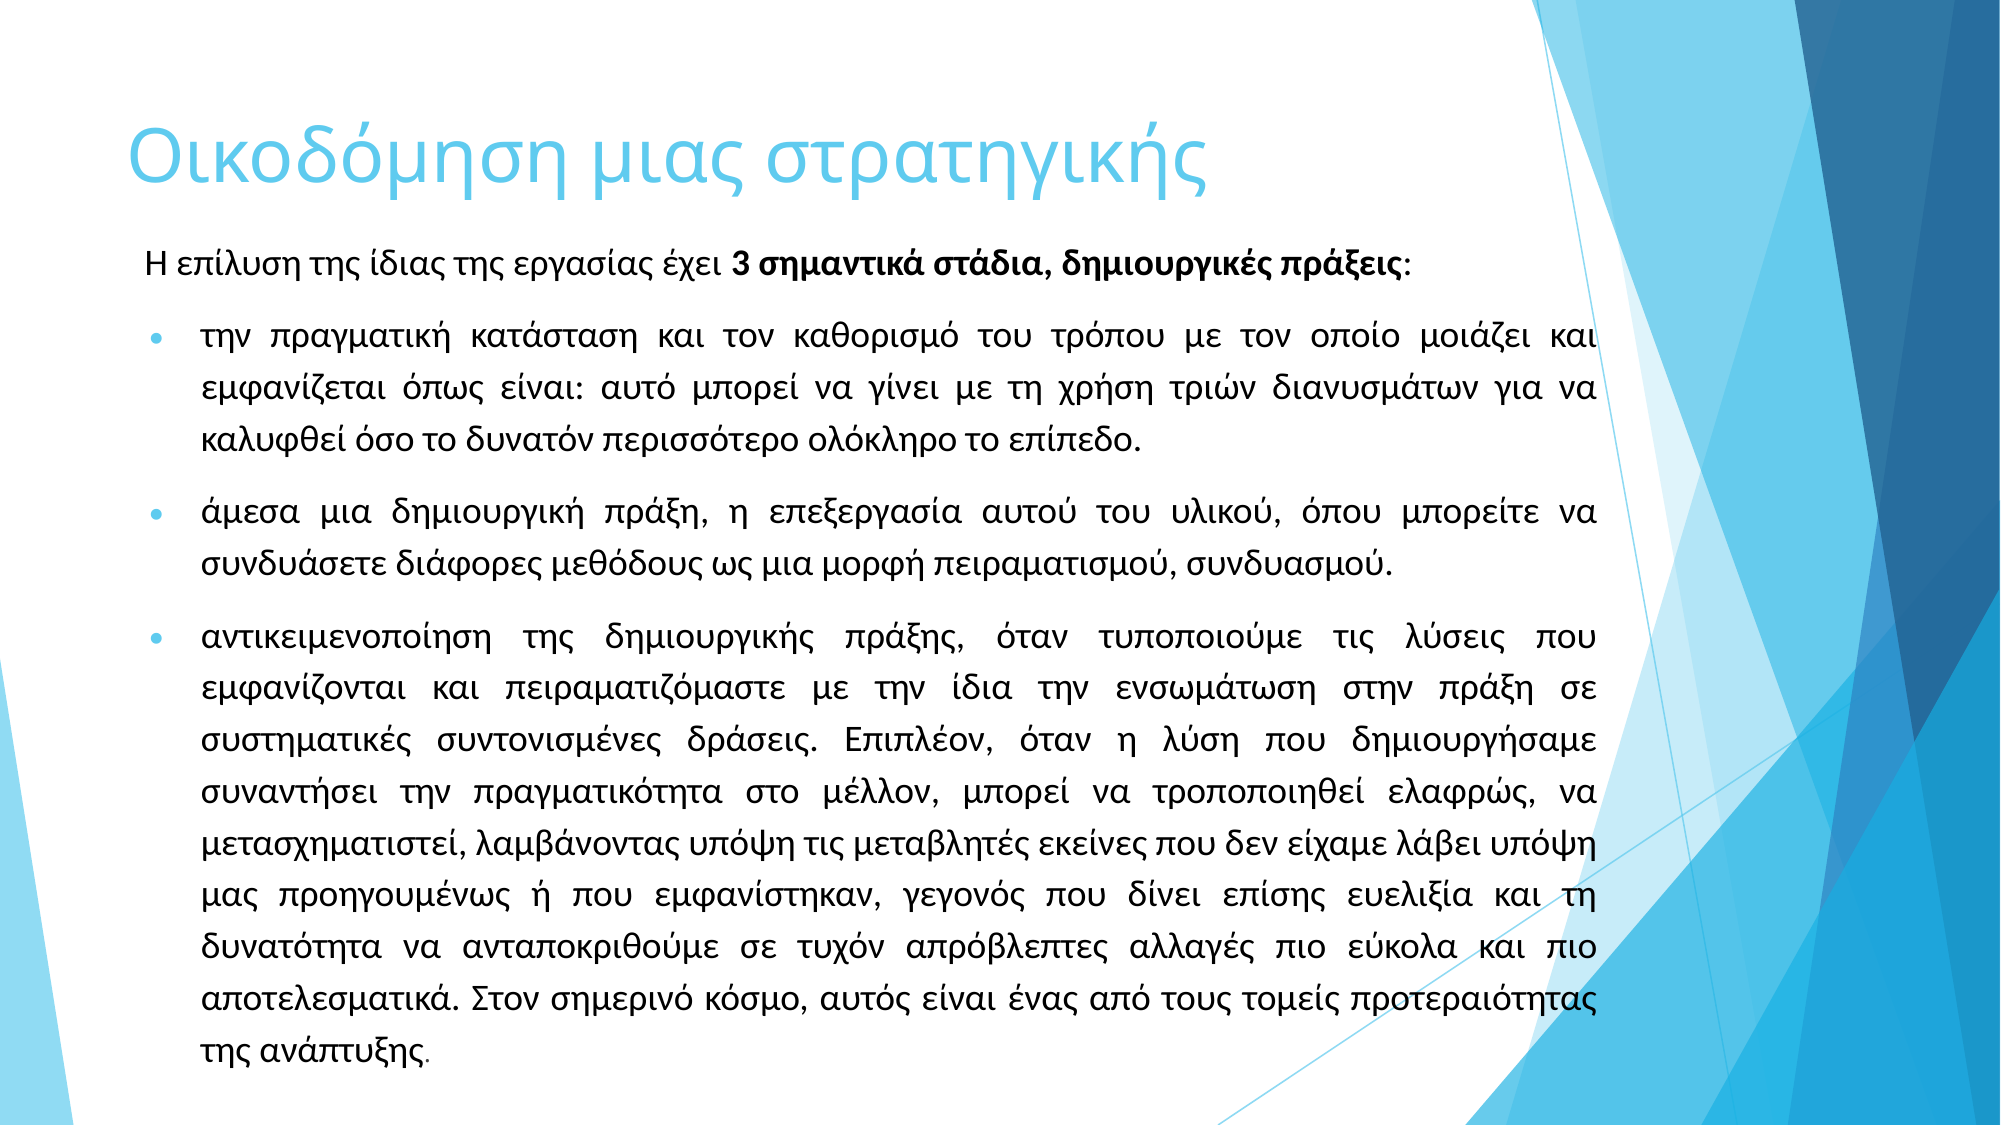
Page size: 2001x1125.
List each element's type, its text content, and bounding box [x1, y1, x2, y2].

list Η επίλυση της ίδιας της εργασίας έχει 3 σημαντικά στάδια, δημιουργικές πράξεις: την πραγματική κατάσταση και τον καθορισμό του τρόπου με τον οποίο μοιάζει και εμφανίζεται όπως είναι: αυτό μπορεί να γίνει με τη χρήση τριών διανυσμάτων για να καλυφθεί όσο το δυνατόν περισσότερο ολόκληρο το επίπεδο. άμεσα μια δημιουργική πράξη, η επεξεργασία αυτού του υλικού, όπου μπορείτε να συνδυάσετε διάφορες μεθόδους ως μια μορφή πειραματισμού, συνδυασμού. αντικειμενοποίηση της δημιουργικής πράξης, όταν τυποποιούμε τις λύσεις που εμφανίζονται και πειραματιζόμαστε με την ίδια την ενσωμάτωση στην πράξη σε συστηματικές συντονισμένες δράσεις. Επιπλέον, όταν η λύση που δημιουργήσαμε συναντήσει την πραγματικότητα στο μέλλον, μπορεί να τροποποιηθεί ελαφρώς, να μετασχηματιστεί, λαμβάνοντας υπόψη τις μεταβλητές εκείνες που δεν είχαμε λάβει υπόψη μας προηγουμένως ή που εμφανίστηκαν, γεγονός που δίνει επίσης ευελιξία και τη δυνατότητα να ανταποκριθούμε σε τυχόν απρόβλεπτες αλλαγές πιο εύκολα και πιο αποτελεσματικά. Στον σημερινό κόσμο, αυτός είναι ένας από τους τομείς προτεραιότητας της ανάπτυξης. [129, 223, 1614, 1025]
title Οικοδόμηση μιας στρατηγικής [111, 99, 1522, 224]
